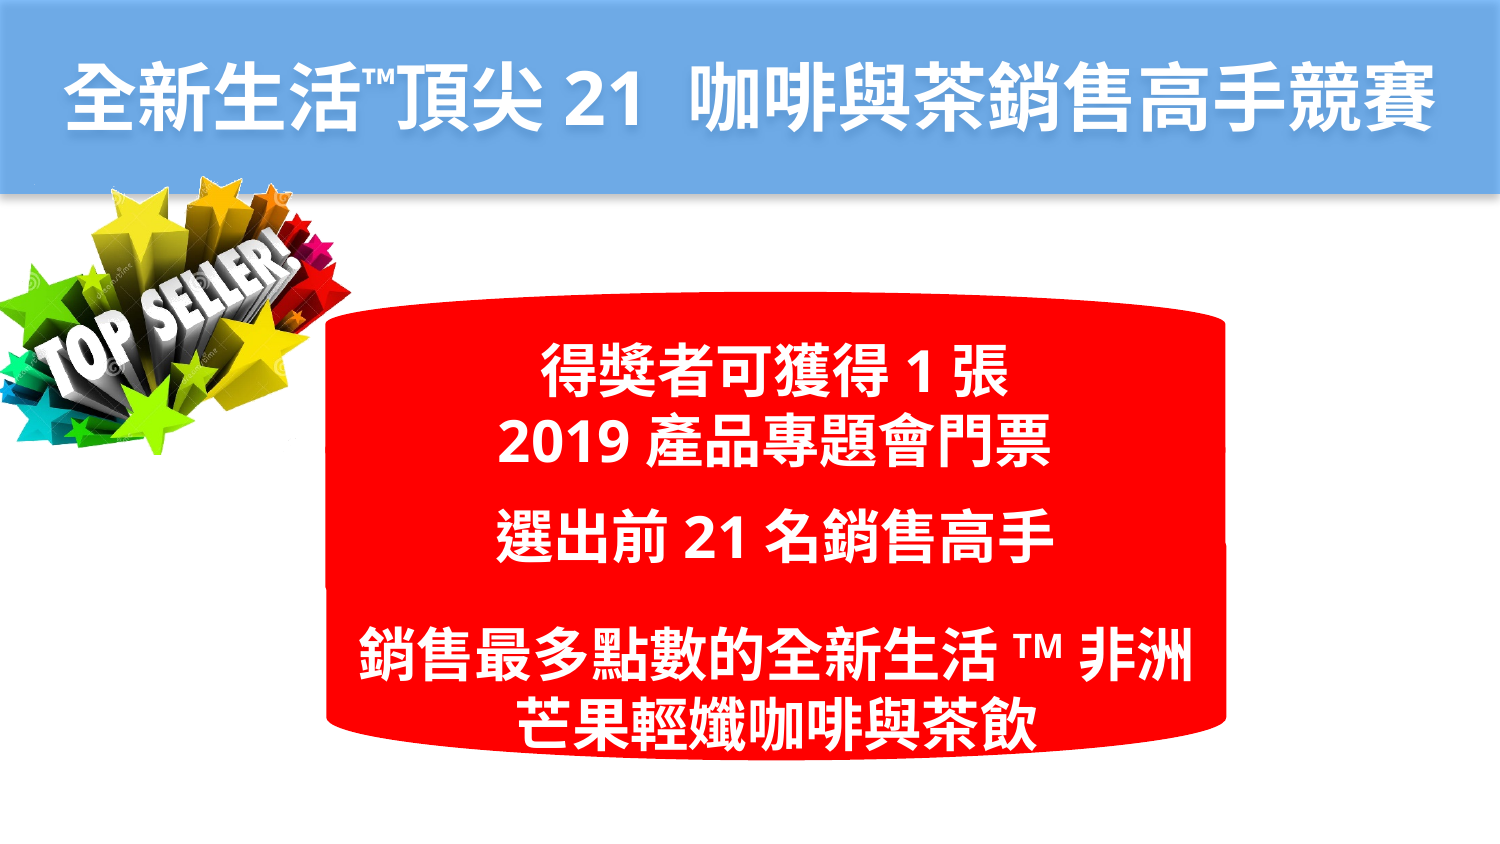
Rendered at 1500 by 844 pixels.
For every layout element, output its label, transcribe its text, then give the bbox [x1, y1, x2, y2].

picture [0, 175, 355, 455]
text_box 銷售最多點數的全新生活TM非洲芒果輕孅咖啡與茶飲 [324, 544, 1229, 763]
text_box 全新生活™頂尖21 咖啡與茶銷售高手競賽 [0, 0, 1500, 195]
text_box 得獎者可獲得1張 2019產品專題會門票 [342, 289, 1228, 487]
text_box 選出前21名銷售高手 [323, 454, 1228, 624]
